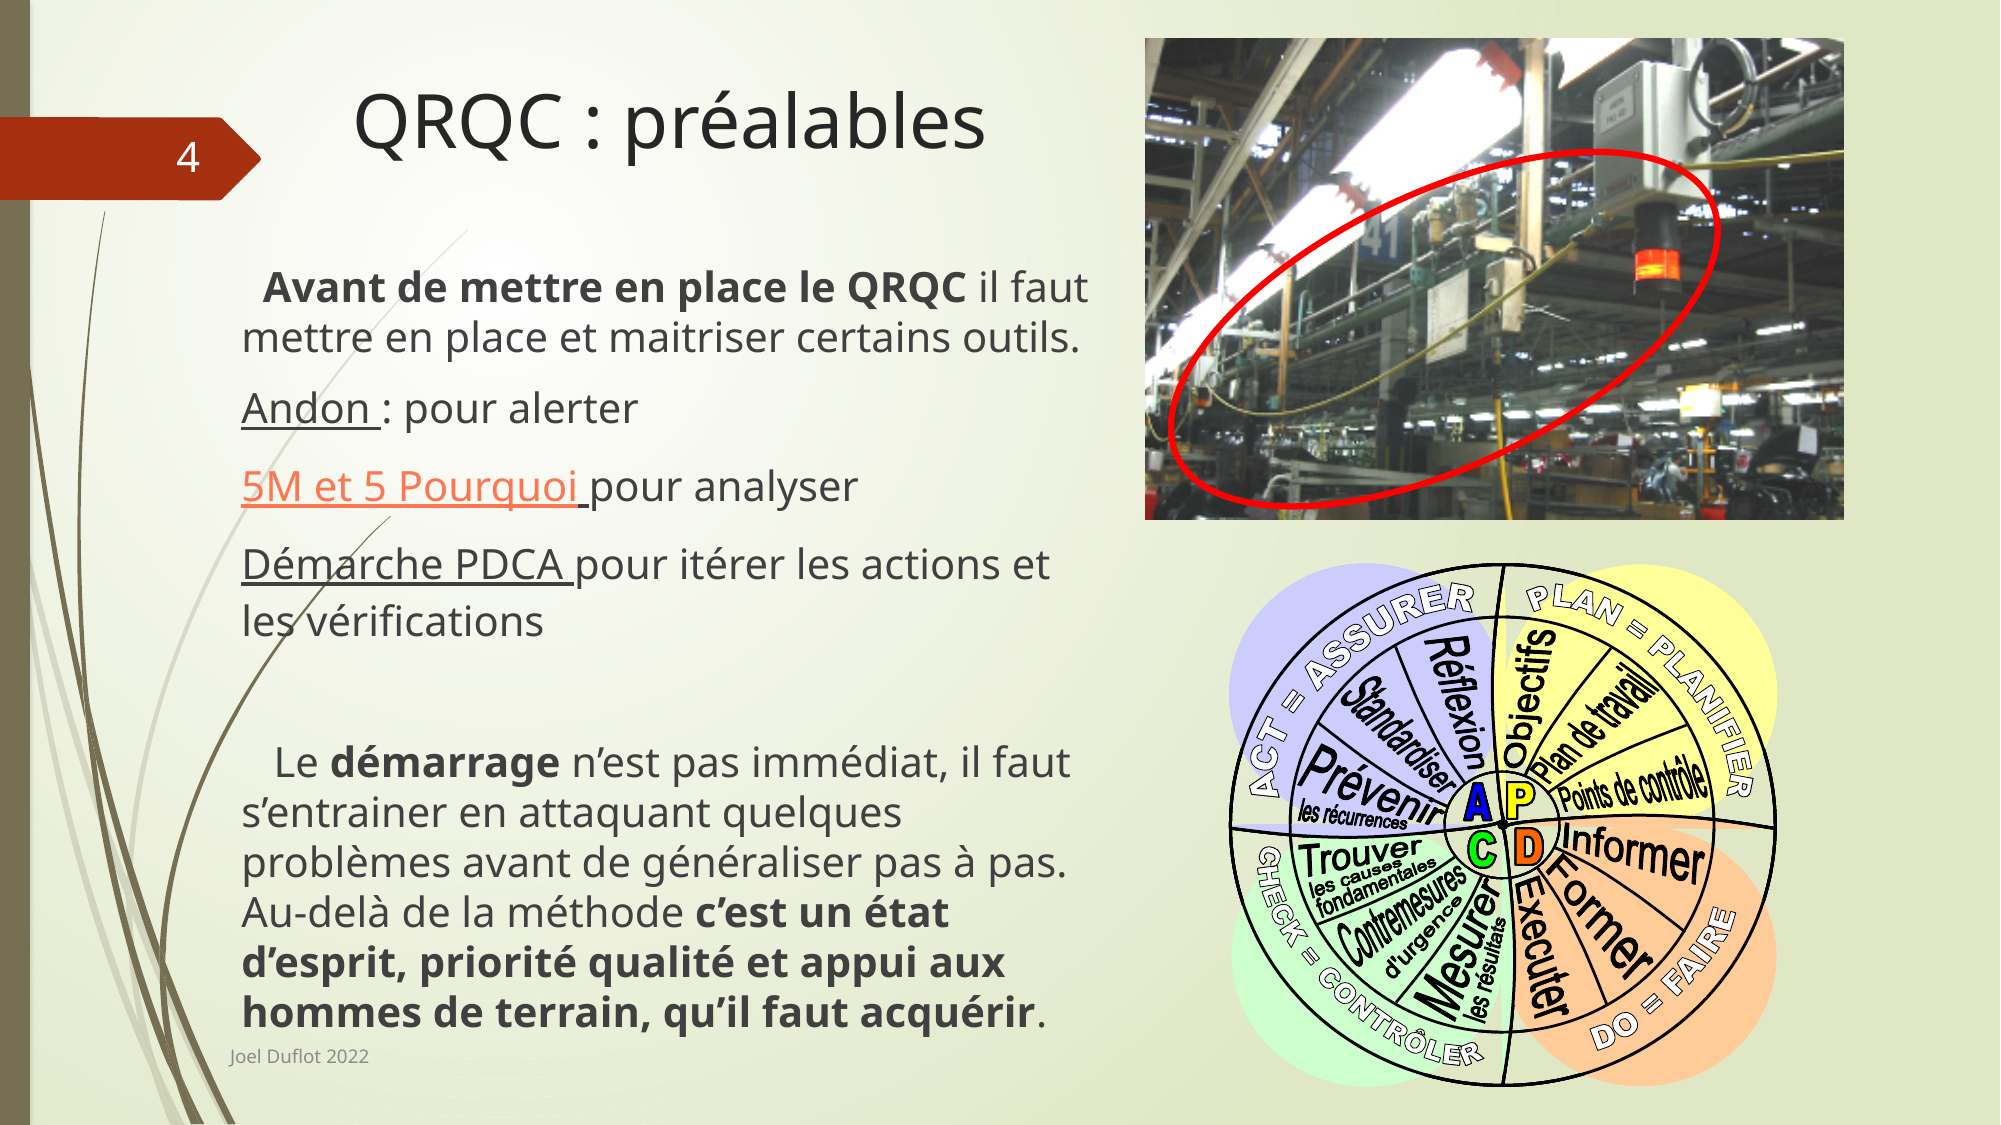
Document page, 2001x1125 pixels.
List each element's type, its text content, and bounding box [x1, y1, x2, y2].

title QRQC : préalables [337, 65, 1139, 195]
picture [1208, 562, 1781, 1093]
footer Joel Duflot 2022 [215, 1026, 1203, 1087]
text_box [1144, 38, 1844, 521]
slide_number 4 [87, 129, 216, 190]
text_box Avant de mettre en place le QRQC il faut mettre en place et maitriser certains outils. Andon : pour alerter 5M et 5 Pourquoi pour analyser Démarche PDCA pour itérer les actions et les vérifications Le démarrage n’est pas immédiat, il faut s’entrainer en attaquant quelques problèmes avant de généraliser pas à pas. Au-delà de la méthode c’est un état d’esprit, priorité qualité et appui aux hommes de terrain, qu’il faut acquérir. [215, 253, 1119, 1021]
